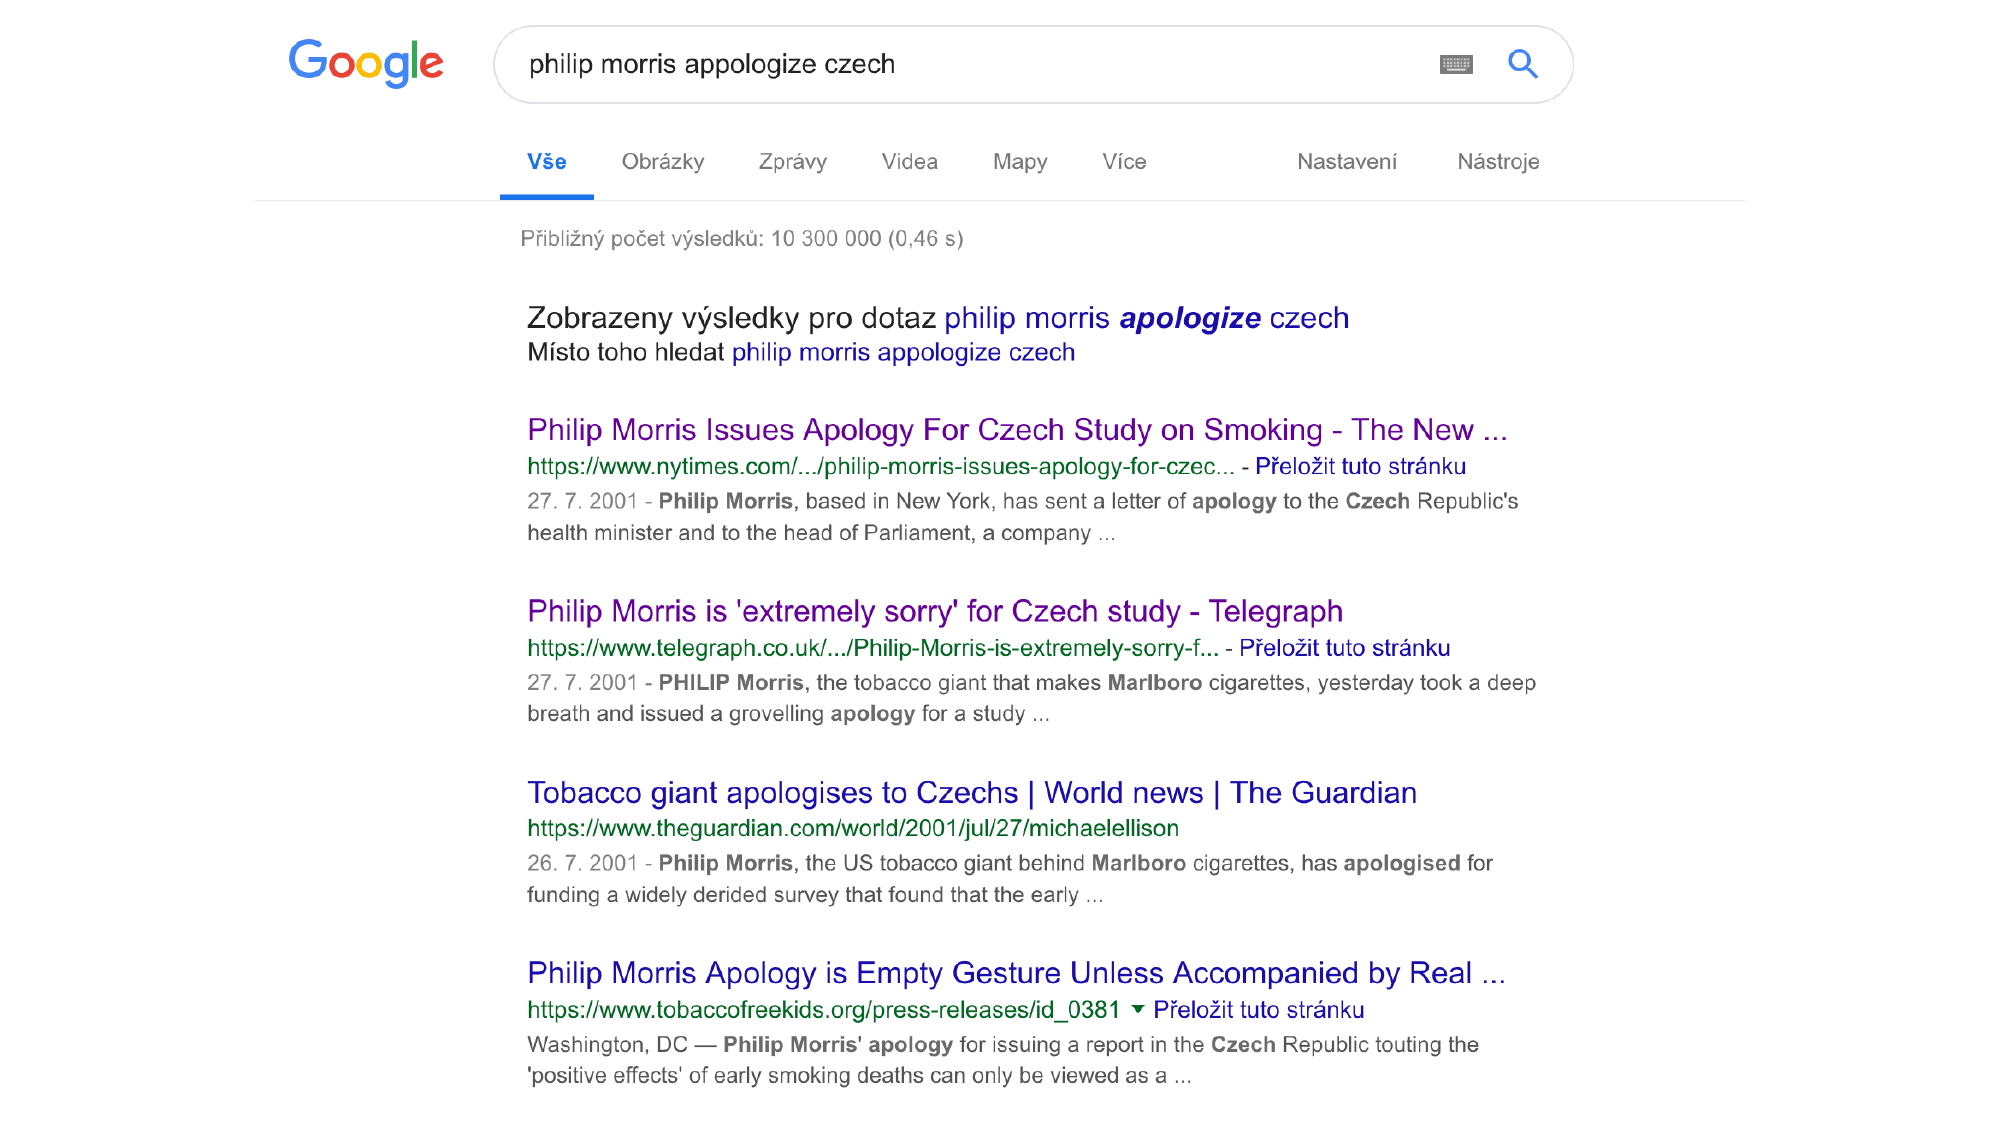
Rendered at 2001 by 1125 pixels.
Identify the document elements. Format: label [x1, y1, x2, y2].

picture [255, 0, 1745, 1125]
